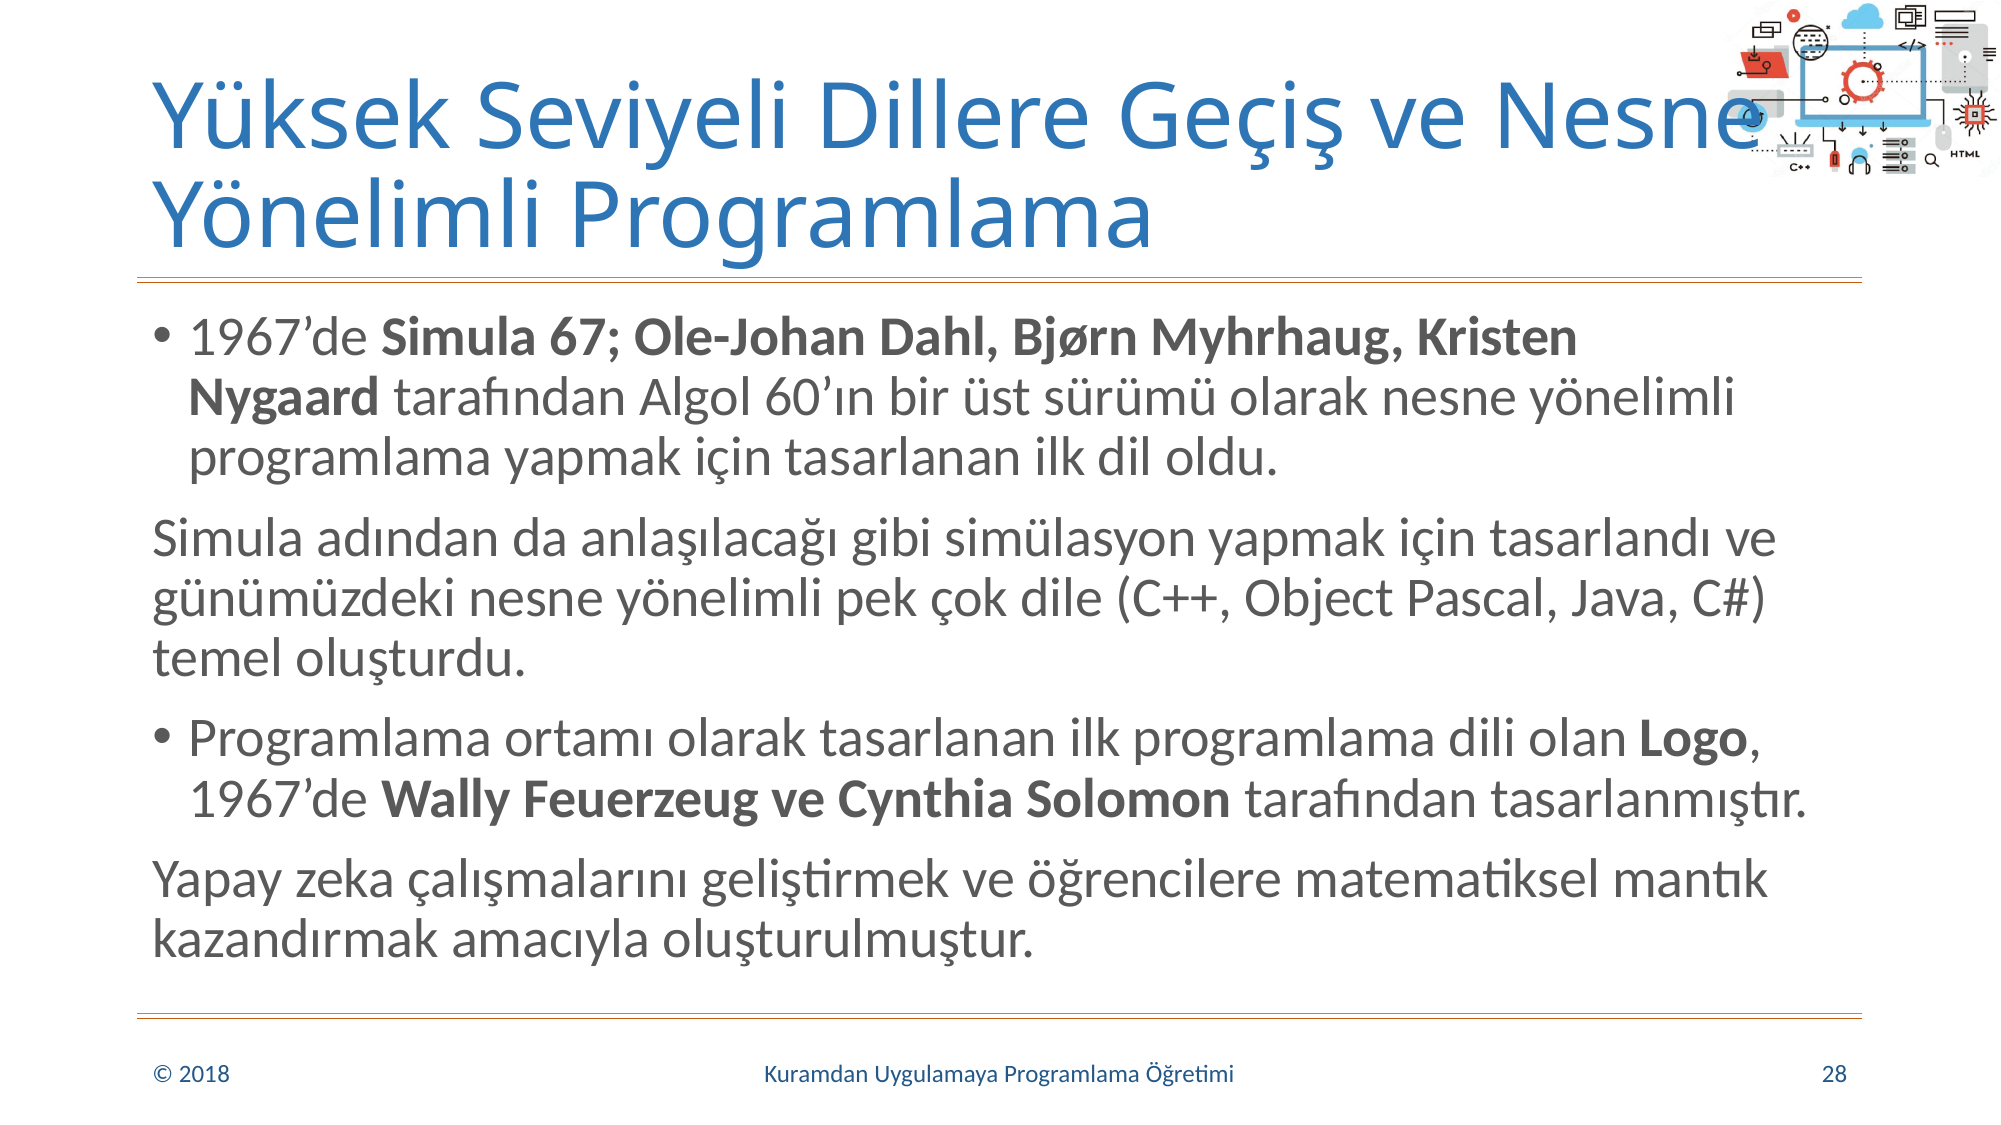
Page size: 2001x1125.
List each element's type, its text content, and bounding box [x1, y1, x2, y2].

list 1967’de Simula 67; Ole-Johan Dahl, Bjørn Myhrhaug, Kristen Nygaard tarafından Algol 60’ın bir üst sürümü olarak nesne yönelimli programlama yapmak için tasarlanan ilk dil oldu. Simula adından da anlaşılacağı gibi simülasyon yapmak için tasarlandı ve günümüzdeki nesne yönelimli pek çok dile (C++, Object Pascal, Java, C#) temel oluşturdu. Programlama ortamı olarak tasarlanan ilk programlama dili olan Logo, 1967’de Wally Feuerzeug ve Cynthia Solomon tarafından tasarlanmıştır. Yapay zeka çalışmalarını geliştirmek ve öğrencilere matematiksel mantık kazandırmak amacıyla oluşturulmuştur. [137, 299, 1863, 1014]
title Yüksek Seviyeli Dillere Geçiş ve Nesne Yönelimli Programlama [137, 59, 1863, 278]
picture [1724, 1, 2001, 177]
footer Kuramdan Uygulamaya Programlama Öğretimi [662, 1042, 1338, 1103]
slide_number © 2018 [137, 1042, 588, 1103]
slide_number 28 [1412, 1042, 1863, 1103]
